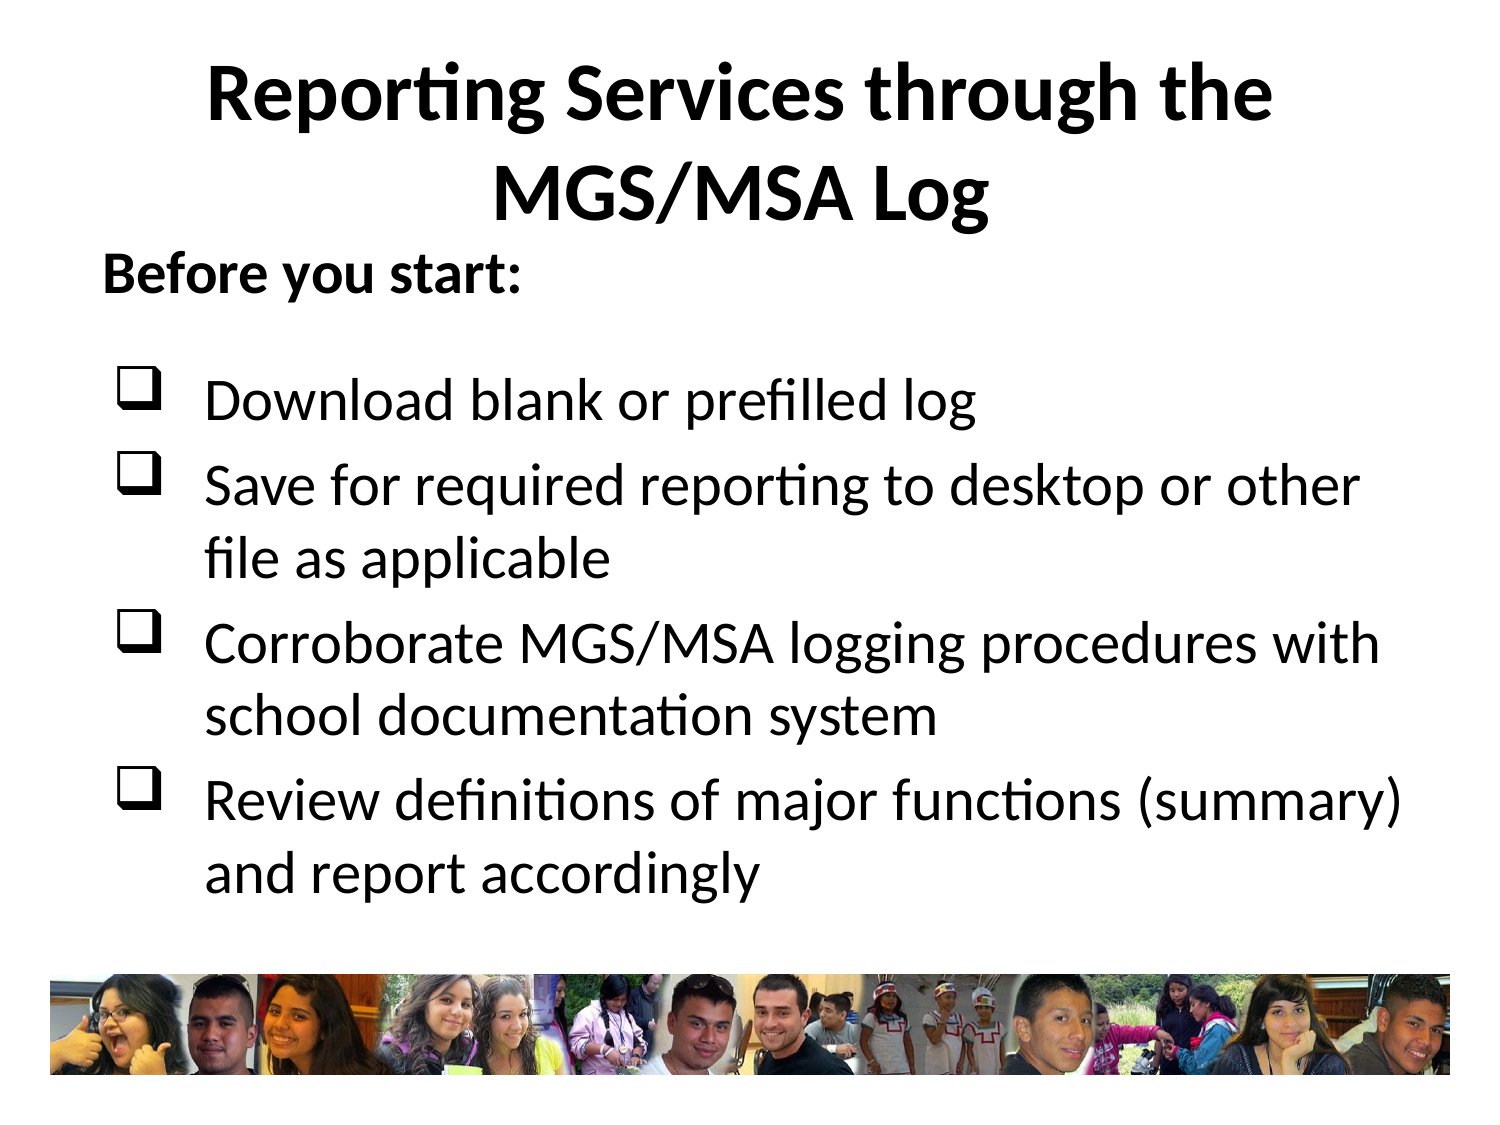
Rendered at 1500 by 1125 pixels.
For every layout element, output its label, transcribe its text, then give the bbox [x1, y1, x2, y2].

list Before you start: Download blank or prefilled log Save for required reporting to desktop or other file as applicable Corroborate MGS/MSA logging procedures with school documentation system Review definitions of major functions (summary) and report accordingly [87, 224, 1438, 918]
title Reporting Services through the MGS/MSA Log [66, 12, 1417, 263]
picture [49, 974, 1451, 1076]
